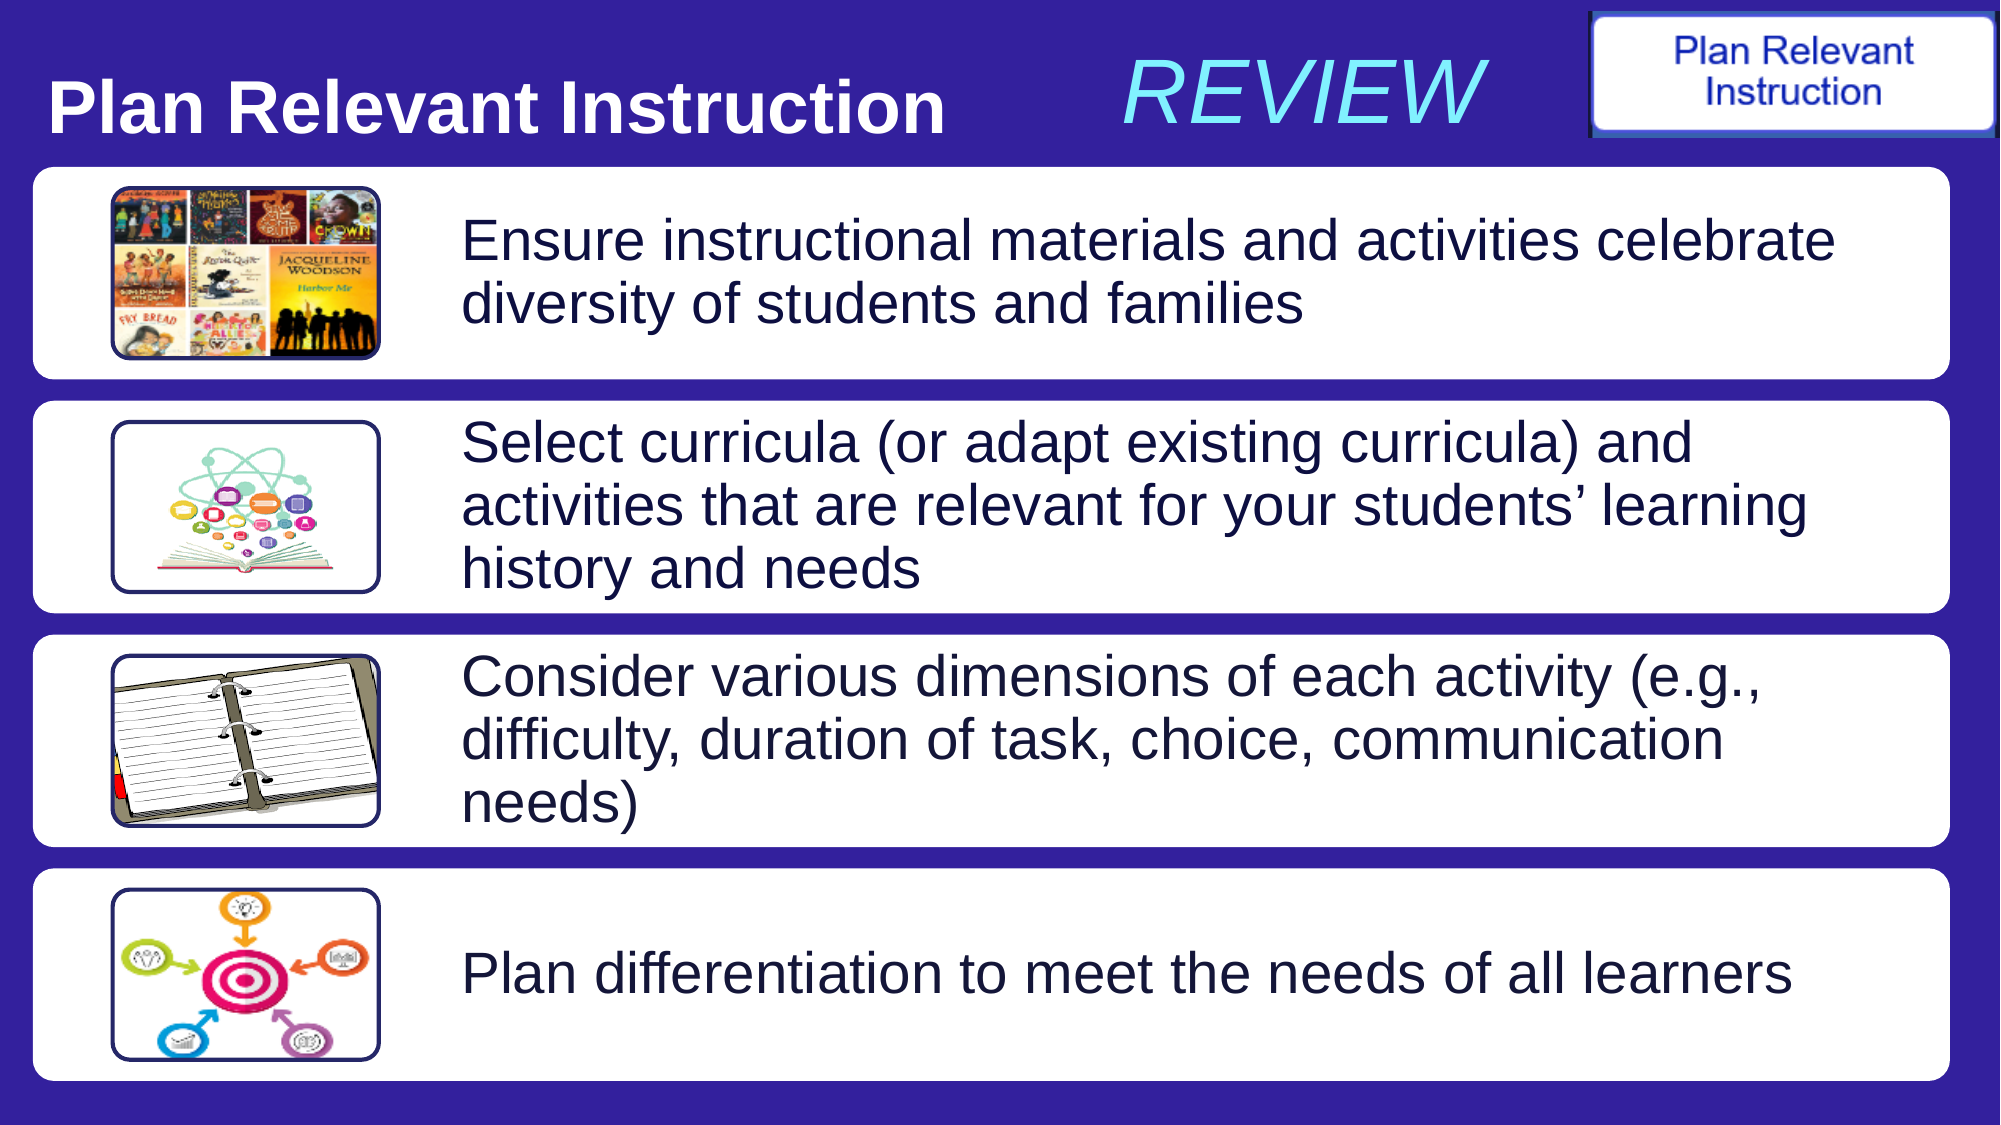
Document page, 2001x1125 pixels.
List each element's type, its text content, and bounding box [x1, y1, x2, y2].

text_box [32, 166, 1951, 1082]
picture [1588, 11, 2000, 139]
title Plan Relevant Instruction [32, 43, 1715, 164]
text_box REVIEW [1107, 24, 1499, 150]
